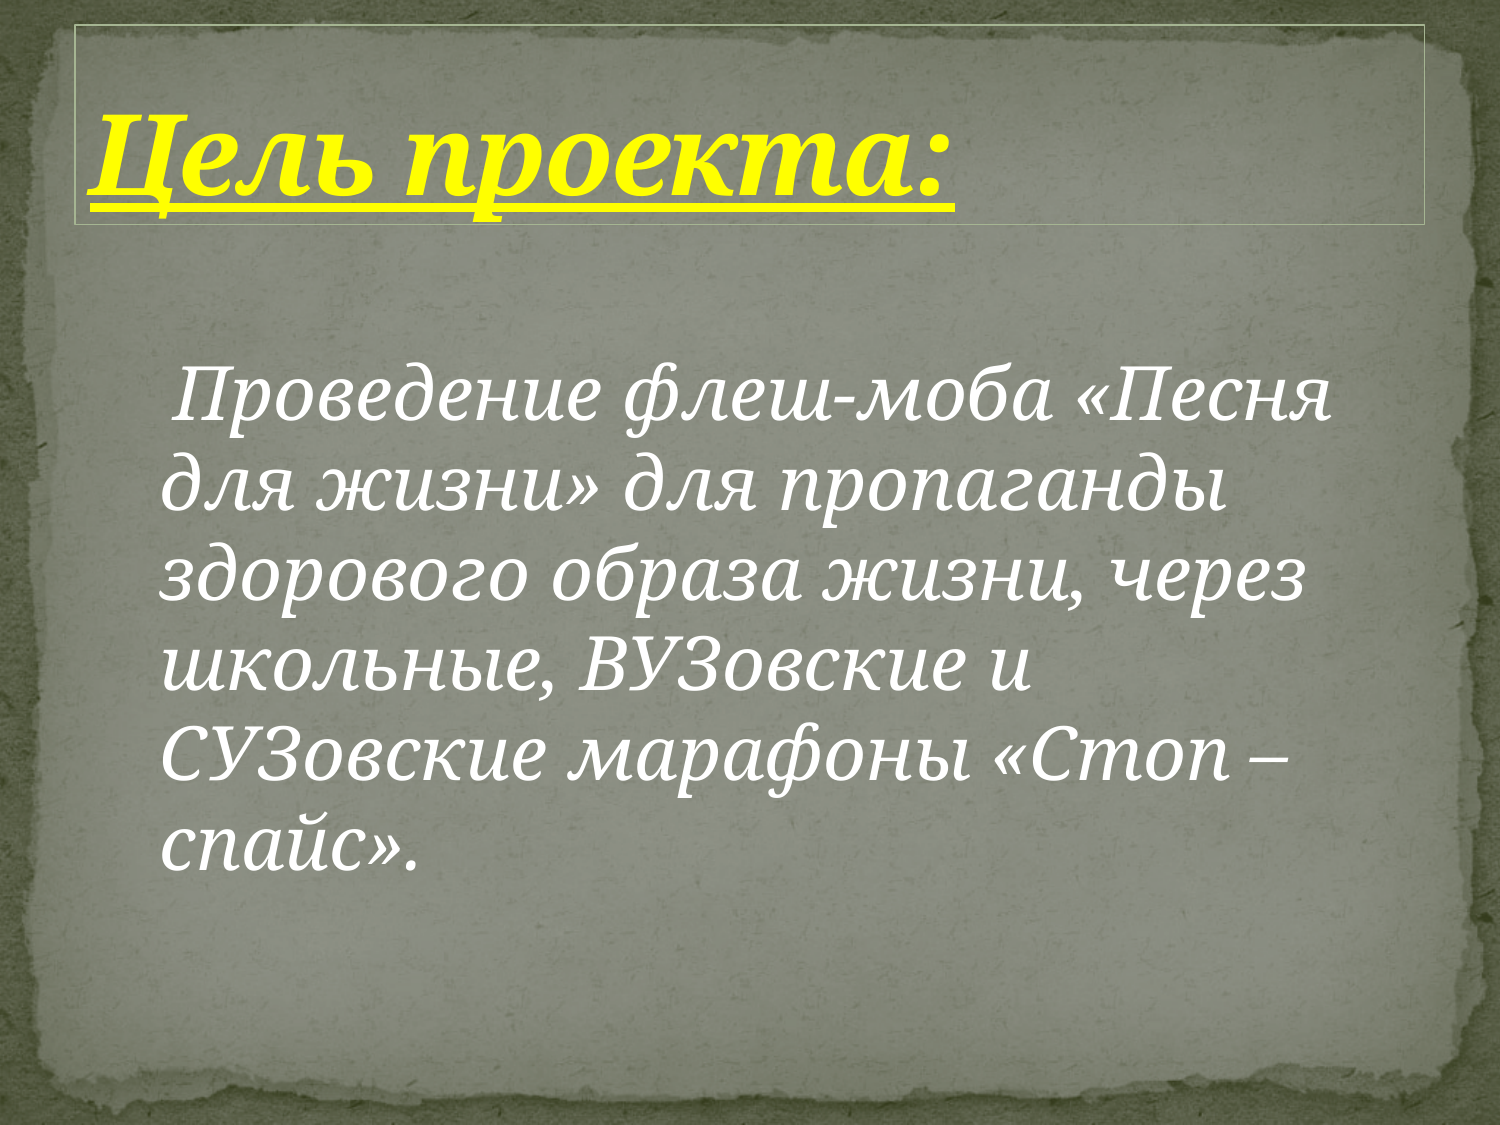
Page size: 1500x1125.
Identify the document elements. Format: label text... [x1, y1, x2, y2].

list Проведение флеш-моба «Песня для жизни» для пропаганды здорового образа жизни, через школьные, ВУЗовские и СУЗовские марафоны «Стоп – спайс». [100, 338, 1425, 1000]
title Цель проекта: [74, 24, 1425, 225]
